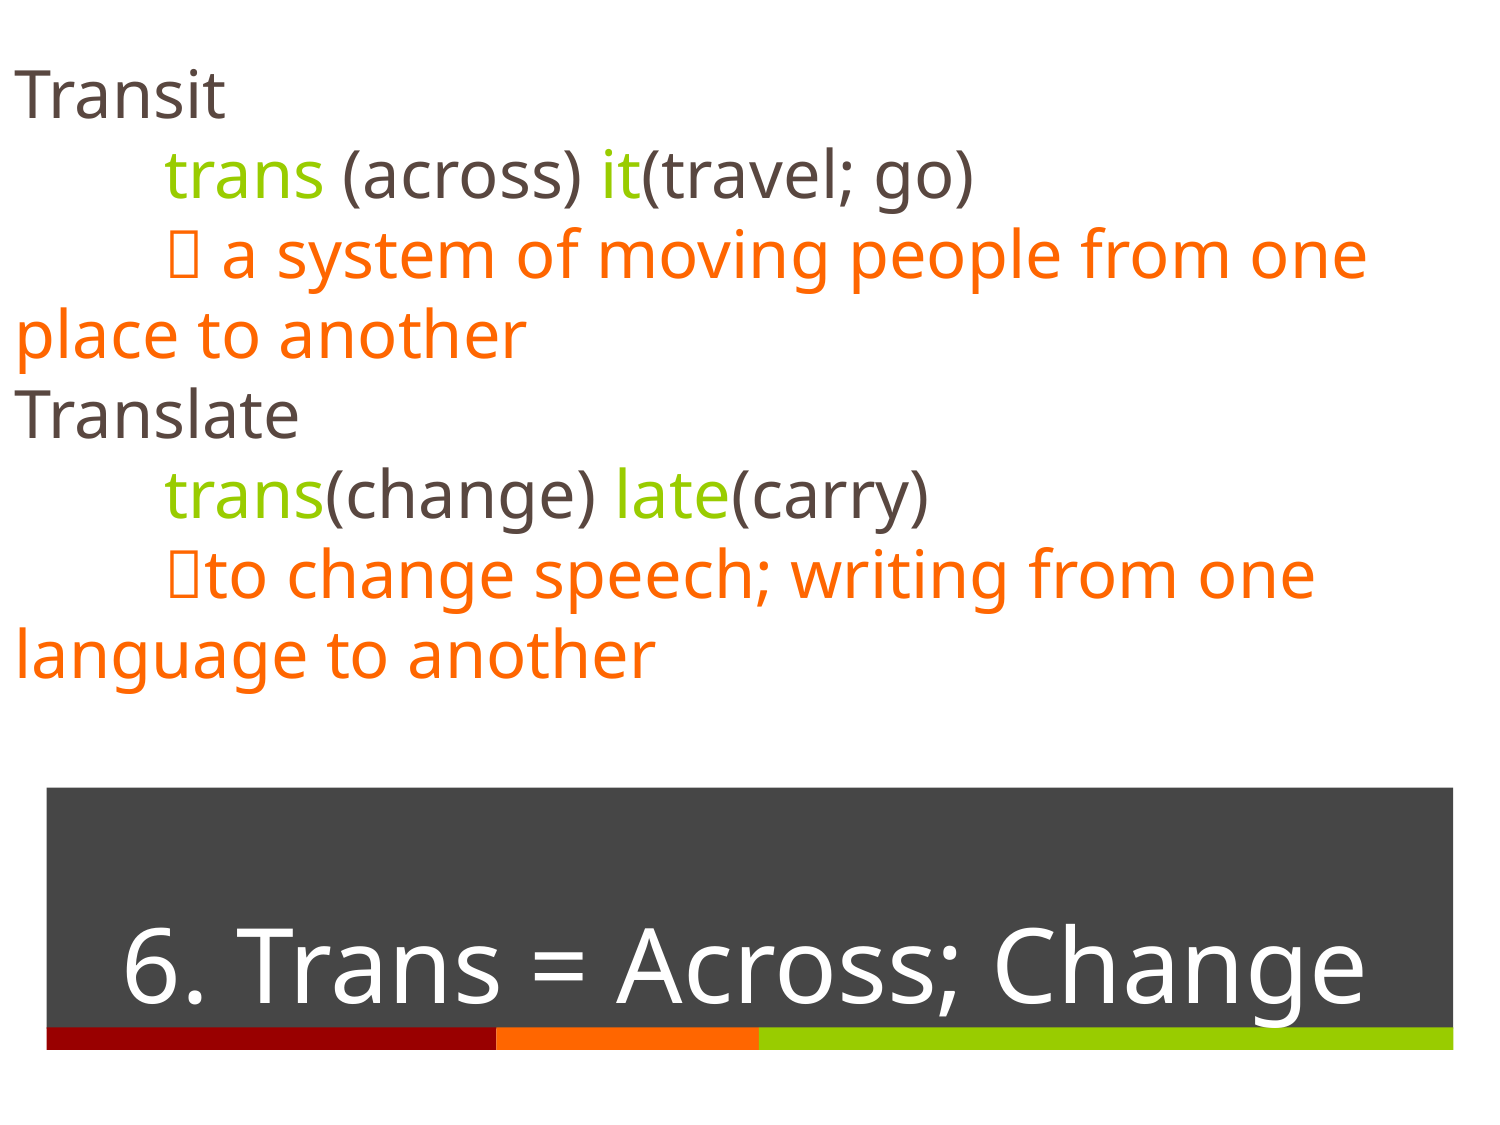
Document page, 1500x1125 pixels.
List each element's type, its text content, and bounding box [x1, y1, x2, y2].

text_box Transit trans (across) it(travel; go)  a system of moving people from one place to another Translate trans(change) late(carry) to change speech; writing from one language to another [0, 0, 1500, 825]
title 6. Trans = Across; Change [59, 825, 1431, 1032]
